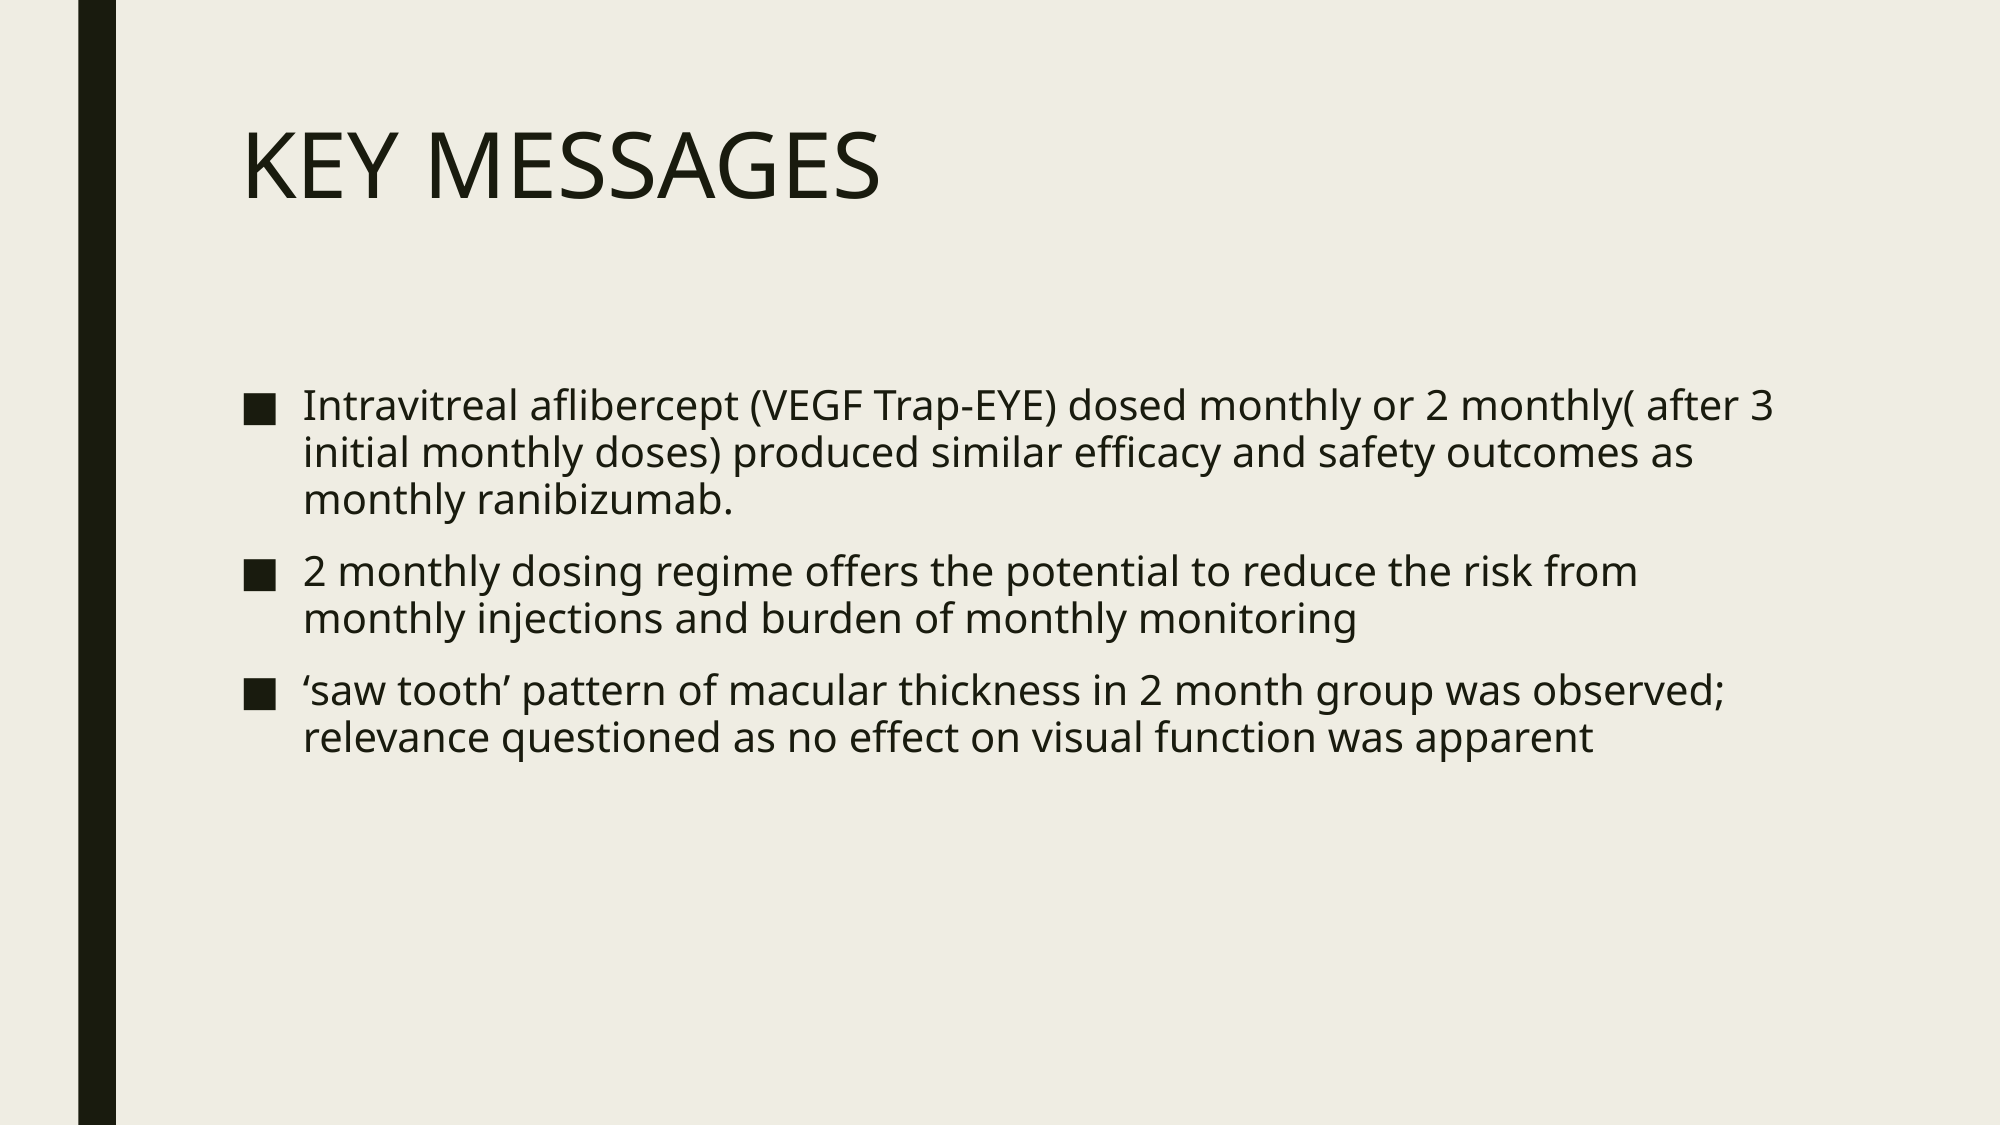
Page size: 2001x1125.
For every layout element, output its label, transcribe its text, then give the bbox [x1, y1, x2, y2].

list Intravitreal aflibercept (VEGF Trap-EYE) dosed monthly or 2 monthly( after 3 initial monthly doses) produced similar efficacy and safety outcomes as monthly ranibizumab. 2 monthly dosing regime offers the potential to reduce the risk from monthly injections and burden of monthly monitoring ‘saw tooth’ pattern of macular thickness in 2 month group was observed; relevance questioned as no effect on visual function was apparent [225, 375, 1800, 963]
title KEY MESSAGES [225, 112, 1800, 357]
